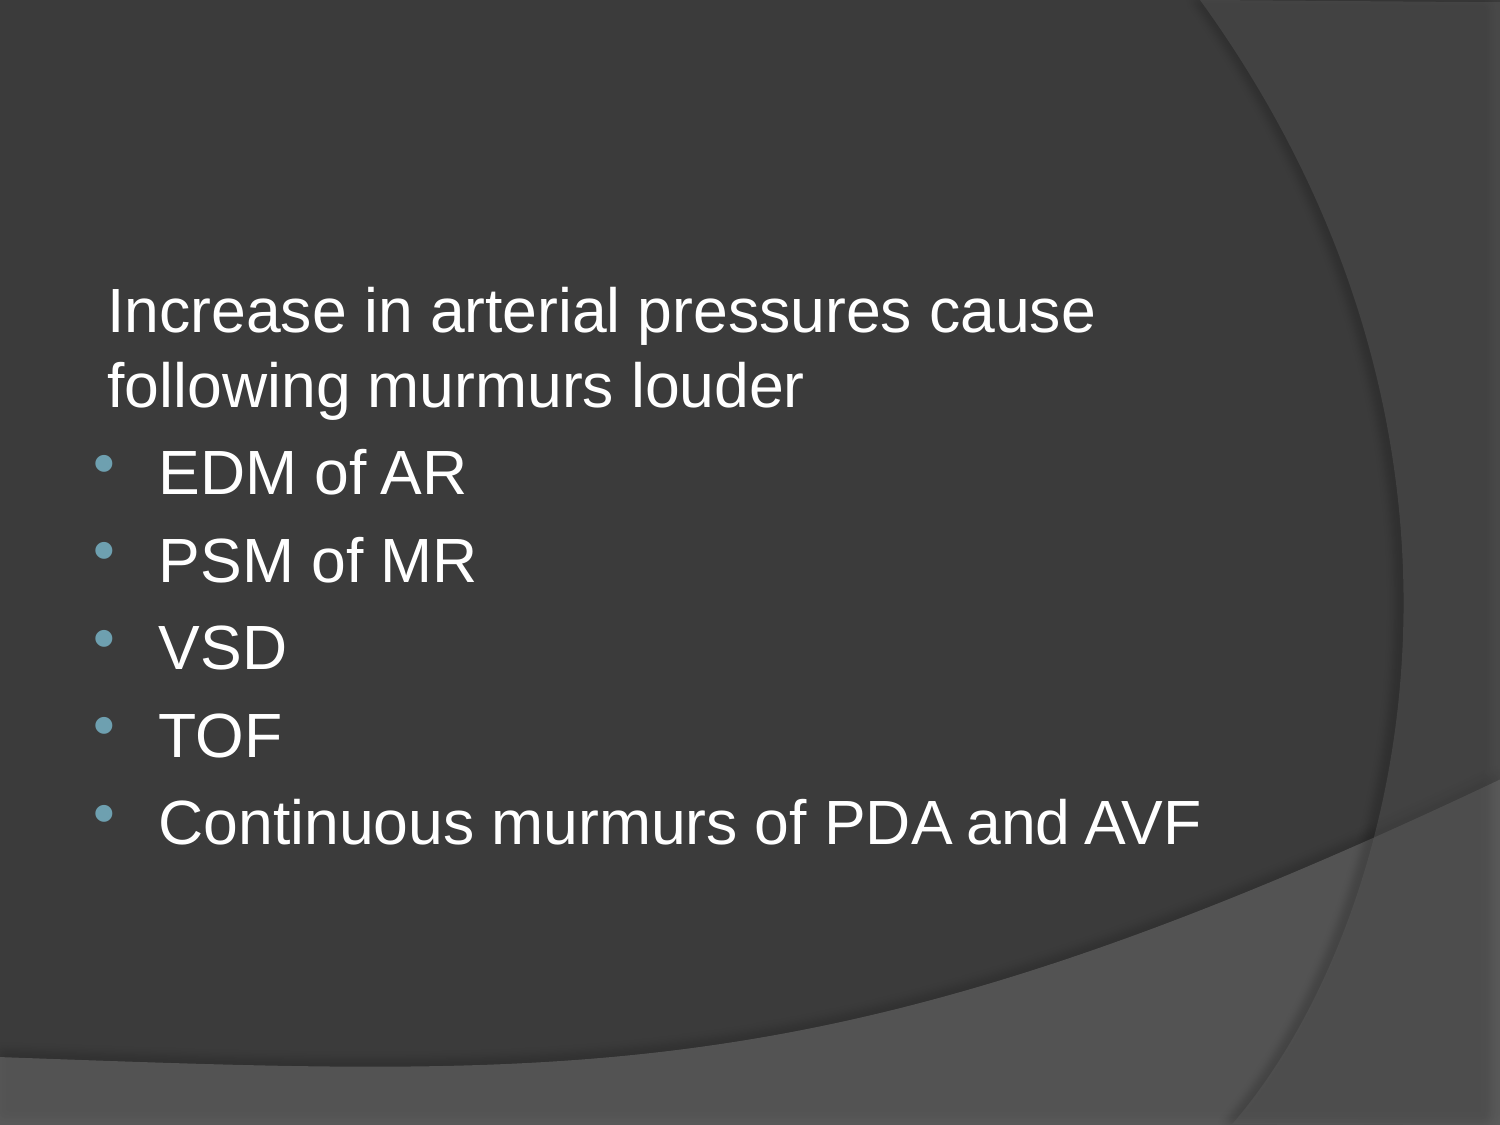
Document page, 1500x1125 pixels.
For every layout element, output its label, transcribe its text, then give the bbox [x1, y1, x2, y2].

list Increase in arterial pressures cause following murmurs louder EDM of AR PSM of MR VSD TOF Continuous murmurs of PDA and AVF [75, 262, 1300, 1005]
